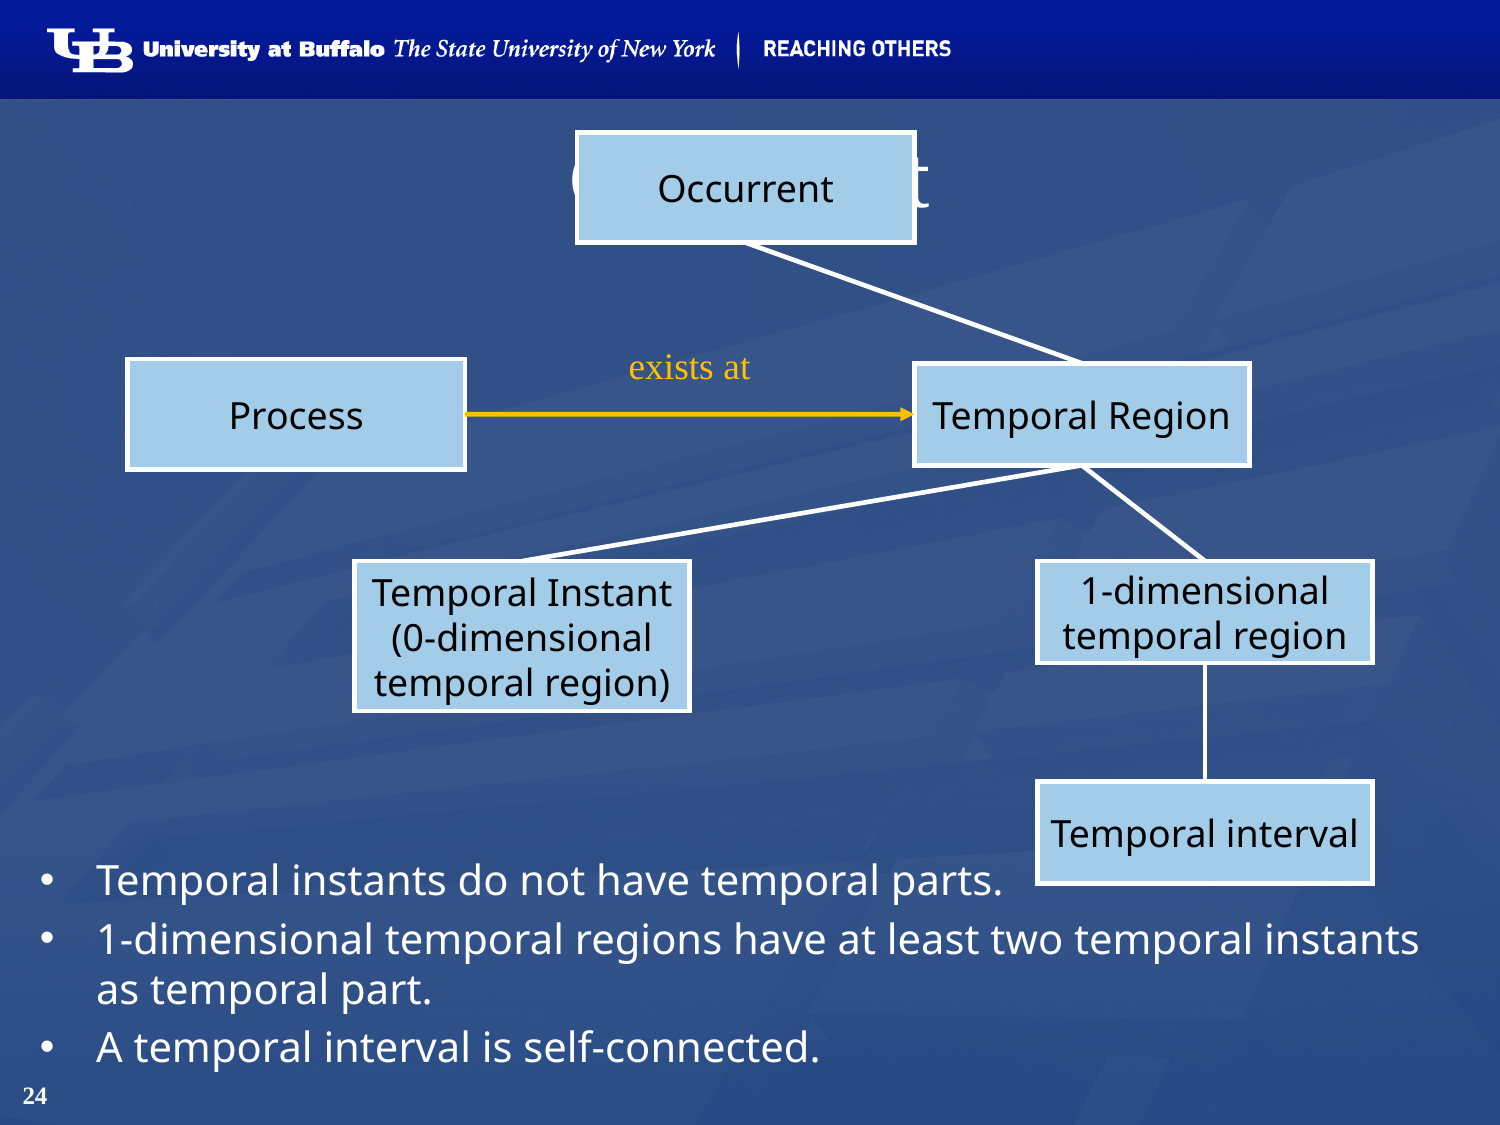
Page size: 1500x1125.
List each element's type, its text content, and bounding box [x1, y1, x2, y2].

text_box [745, 242, 1083, 364]
text_box Temporal Region [914, 363, 1250, 466]
text_box Occurrent [576, 132, 915, 243]
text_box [1081, 465, 1206, 562]
text_box Temporal interval [1037, 781, 1373, 884]
slide_number 24 [0, 1064, 63, 1125]
text_box exists at [557, 334, 823, 395]
text_box 1-dimensional temporal region [1037, 561, 1373, 664]
text_box Process [127, 358, 465, 470]
text_box Temporal Instant (0-dimensional temporal region) [354, 561, 690, 711]
picture [0, 0, 1500, 99]
list Temporal instants do not have temporal parts. 1-dimensional temporal regions have at least two temporal instants as temporal part. A temporal interval is self-connected. [24, 846, 1450, 1025]
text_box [521, 465, 1079, 562]
title Occurrent [37, 125, 1463, 250]
